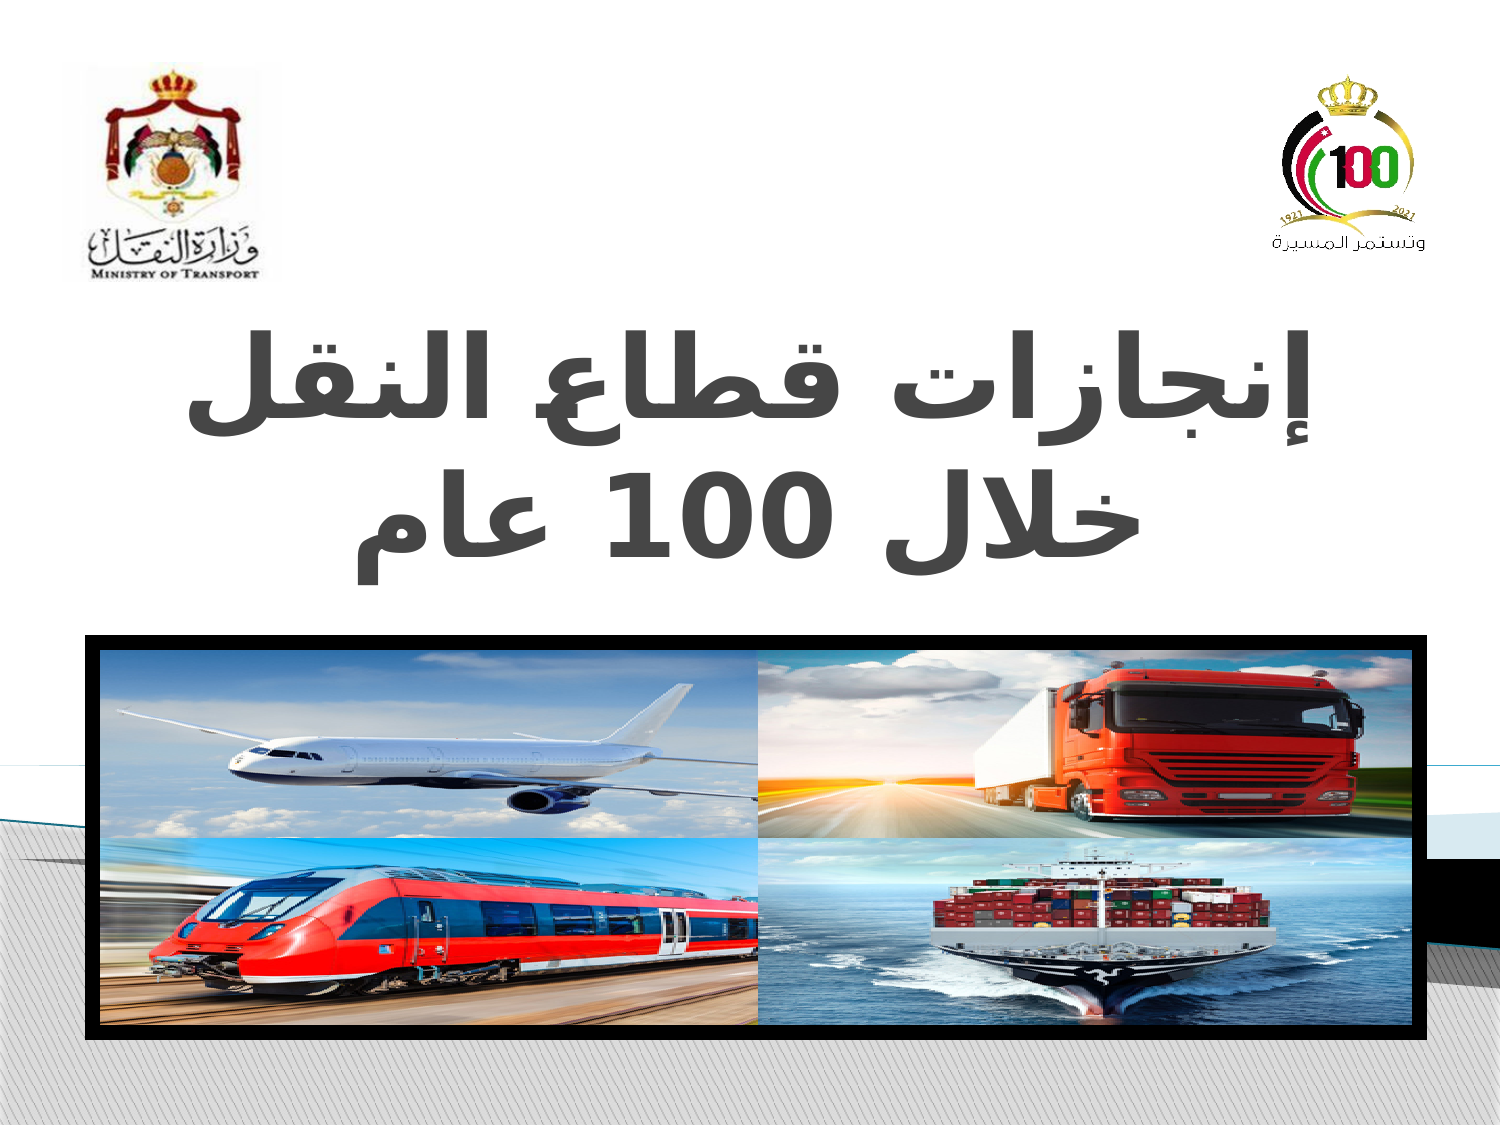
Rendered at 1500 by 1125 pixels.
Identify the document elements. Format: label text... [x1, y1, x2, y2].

picture [99, 649, 1413, 1026]
picture [5, 859, 85, 866]
picture [62, 62, 282, 282]
title إنجازات قطاع النقل خلال 100 عام [112, 287, 1388, 588]
picture [1270, 74, 1426, 252]
picture [1427, 945, 1500, 989]
